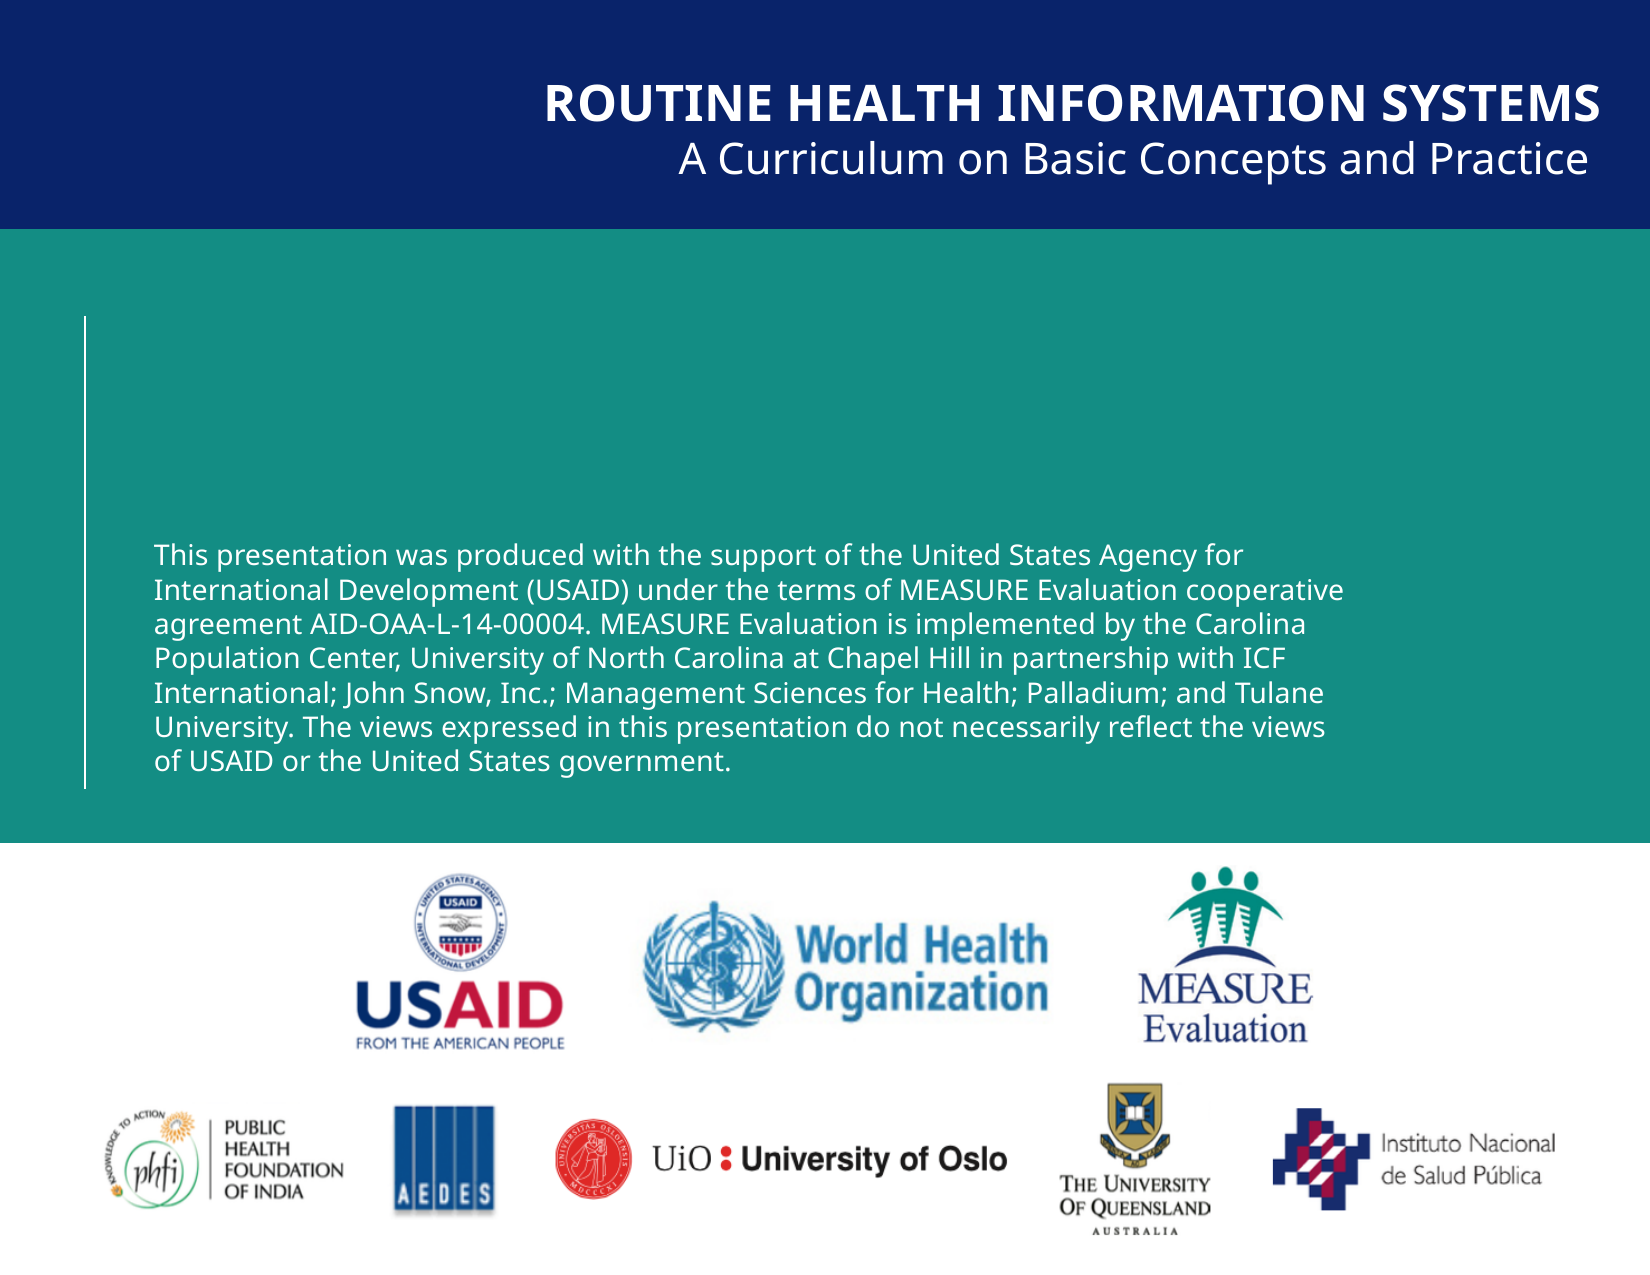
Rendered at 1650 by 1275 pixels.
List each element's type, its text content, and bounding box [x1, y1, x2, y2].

text_box [0, 0, 1650, 227]
text_box ROUTINE HEALTH INFORMATION SYSTEMS A Curriculum on Basic Concepts and Practice [0, 63, 1617, 192]
text_box This presentation was produced with the support of the United States Agency for International Development (USAID) under the terms of MEASURE Evaluation cooperative agreement AID-OAA-L-14-00004. MEASURE Evaluation is implemented by the Carolina Population Center, University of North Carolina at Chapel Hill in partnership with ICF International; John Snow, Inc.; Management Sciences for Health; Palladium; and Tulane University. The views expressed in this presentation do not necessarily reflect the views of USAID or the United States government. [138, 529, 1364, 786]
text_box [0, 227, 1650, 843]
picture [0, 843, 1650, 1275]
